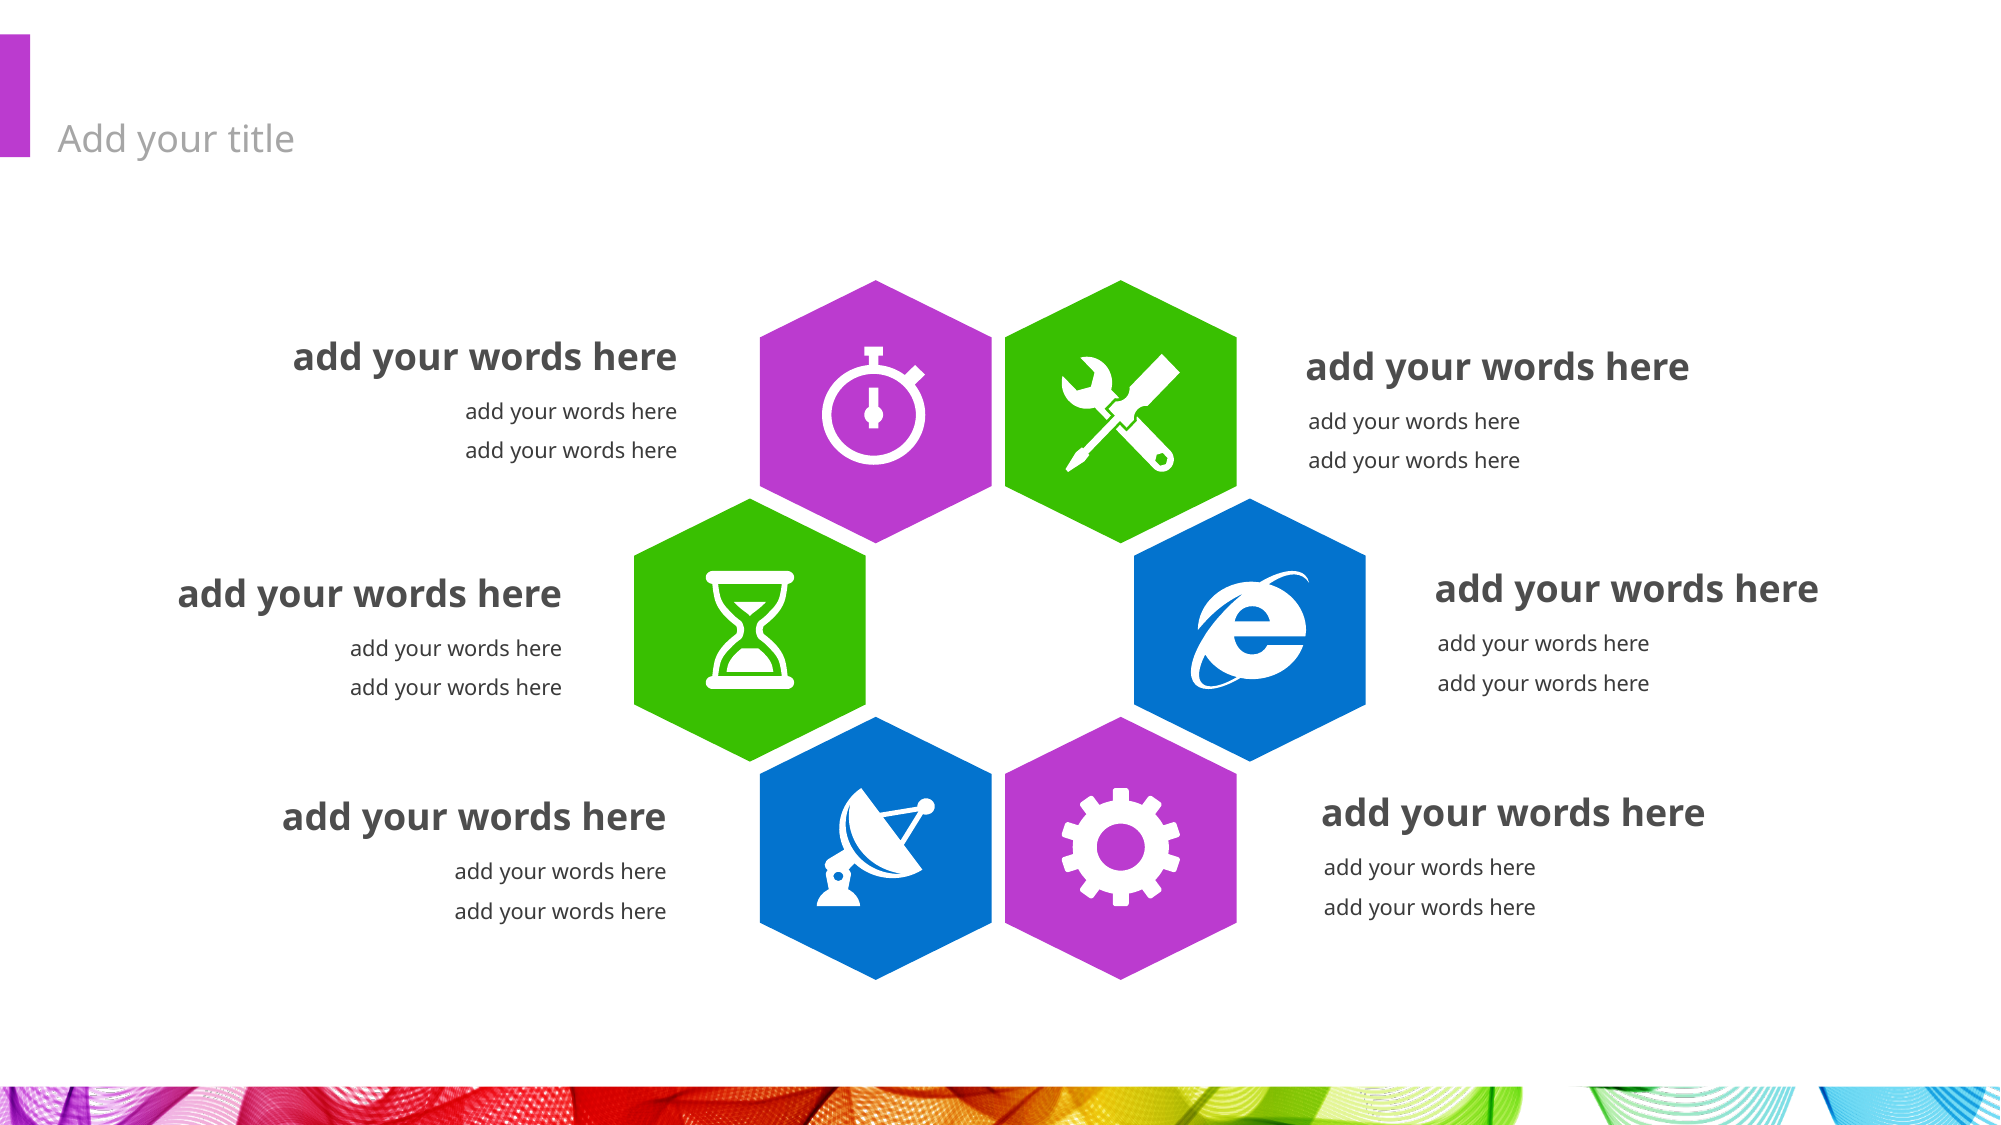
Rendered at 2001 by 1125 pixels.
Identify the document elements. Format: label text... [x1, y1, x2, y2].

text_box add your words here [204, 325, 693, 386]
text_box add your words here add your words here [222, 613, 578, 708]
text_box [1065, 353, 1180, 472]
text_box [705, 570, 795, 689]
text_box [1133, 497, 1367, 763]
text_box [633, 497, 867, 763]
text_box [1003, 279, 1238, 545]
text_box add your words here [1290, 335, 1772, 396]
text_box [758, 715, 993, 982]
text_box add your words here [96, 562, 578, 623]
text_box add your words here add your words here [1422, 609, 1777, 703]
text_box [822, 346, 926, 465]
text_box add your words here [201, 785, 683, 846]
text_box [758, 279, 993, 545]
text_box [1061, 356, 1120, 420]
text_box add your words here add your words here [1309, 833, 1664, 928]
text_box add your words here add your words here [338, 376, 693, 471]
text_box [1061, 788, 1180, 907]
text_box add your words here add your words here [1293, 387, 1648, 481]
text_box [1003, 715, 1238, 982]
text_box add your words here [1306, 781, 1787, 842]
text_box add your words here [1419, 557, 1901, 618]
text_box [1189, 569, 1310, 691]
text_box [815, 786, 936, 908]
picture [0, 1087, 2000, 1125]
text_box add your words here add your words here [327, 837, 682, 932]
